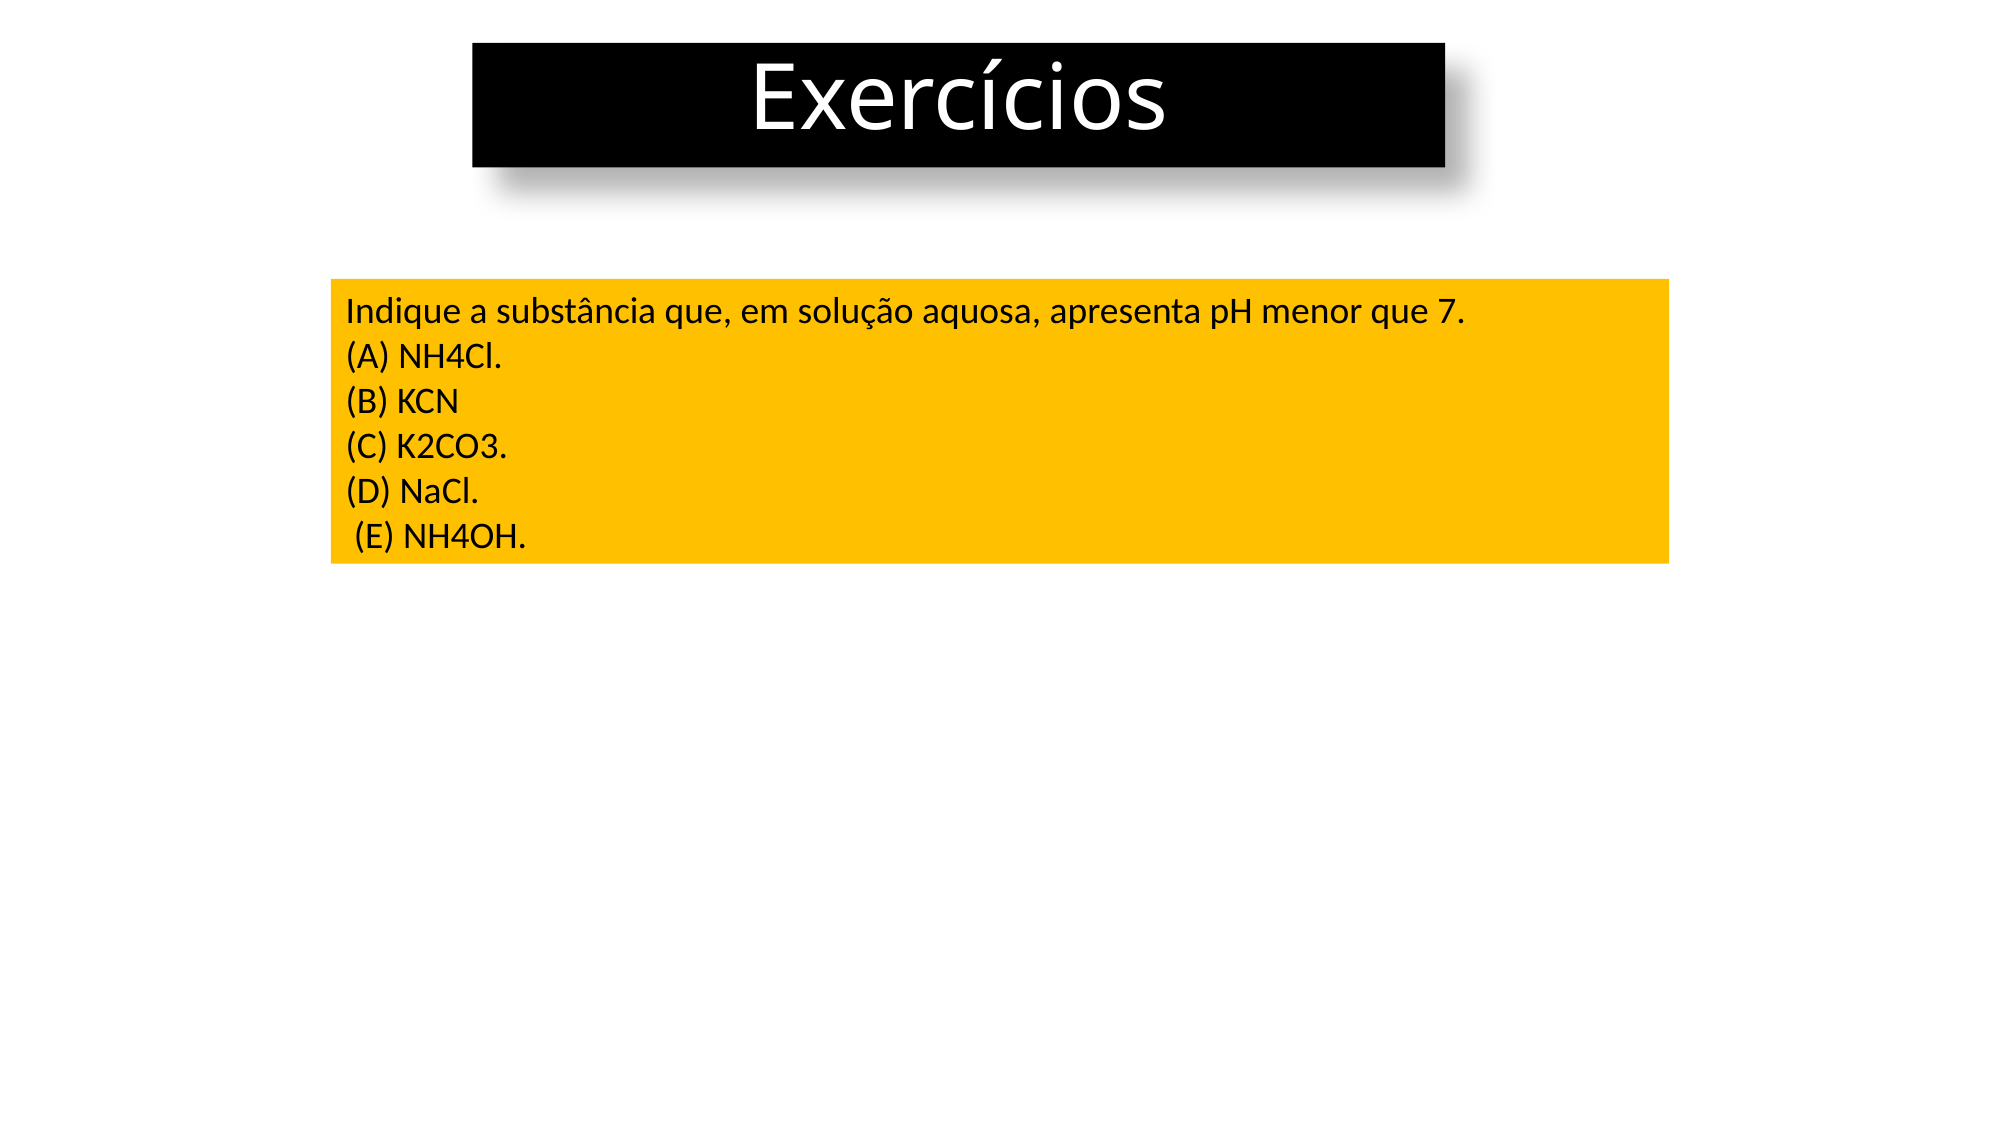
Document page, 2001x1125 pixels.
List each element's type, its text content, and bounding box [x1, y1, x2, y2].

text_box Exercícios [472, 42, 1446, 168]
text_box Indique a substância que, em solução aquosa, apresenta pH menor que 7. (A) NH4Cl. (B) KCN (C) K2CO3. (D) NaCl. (E) NH4OH. [330, 278, 1670, 564]
